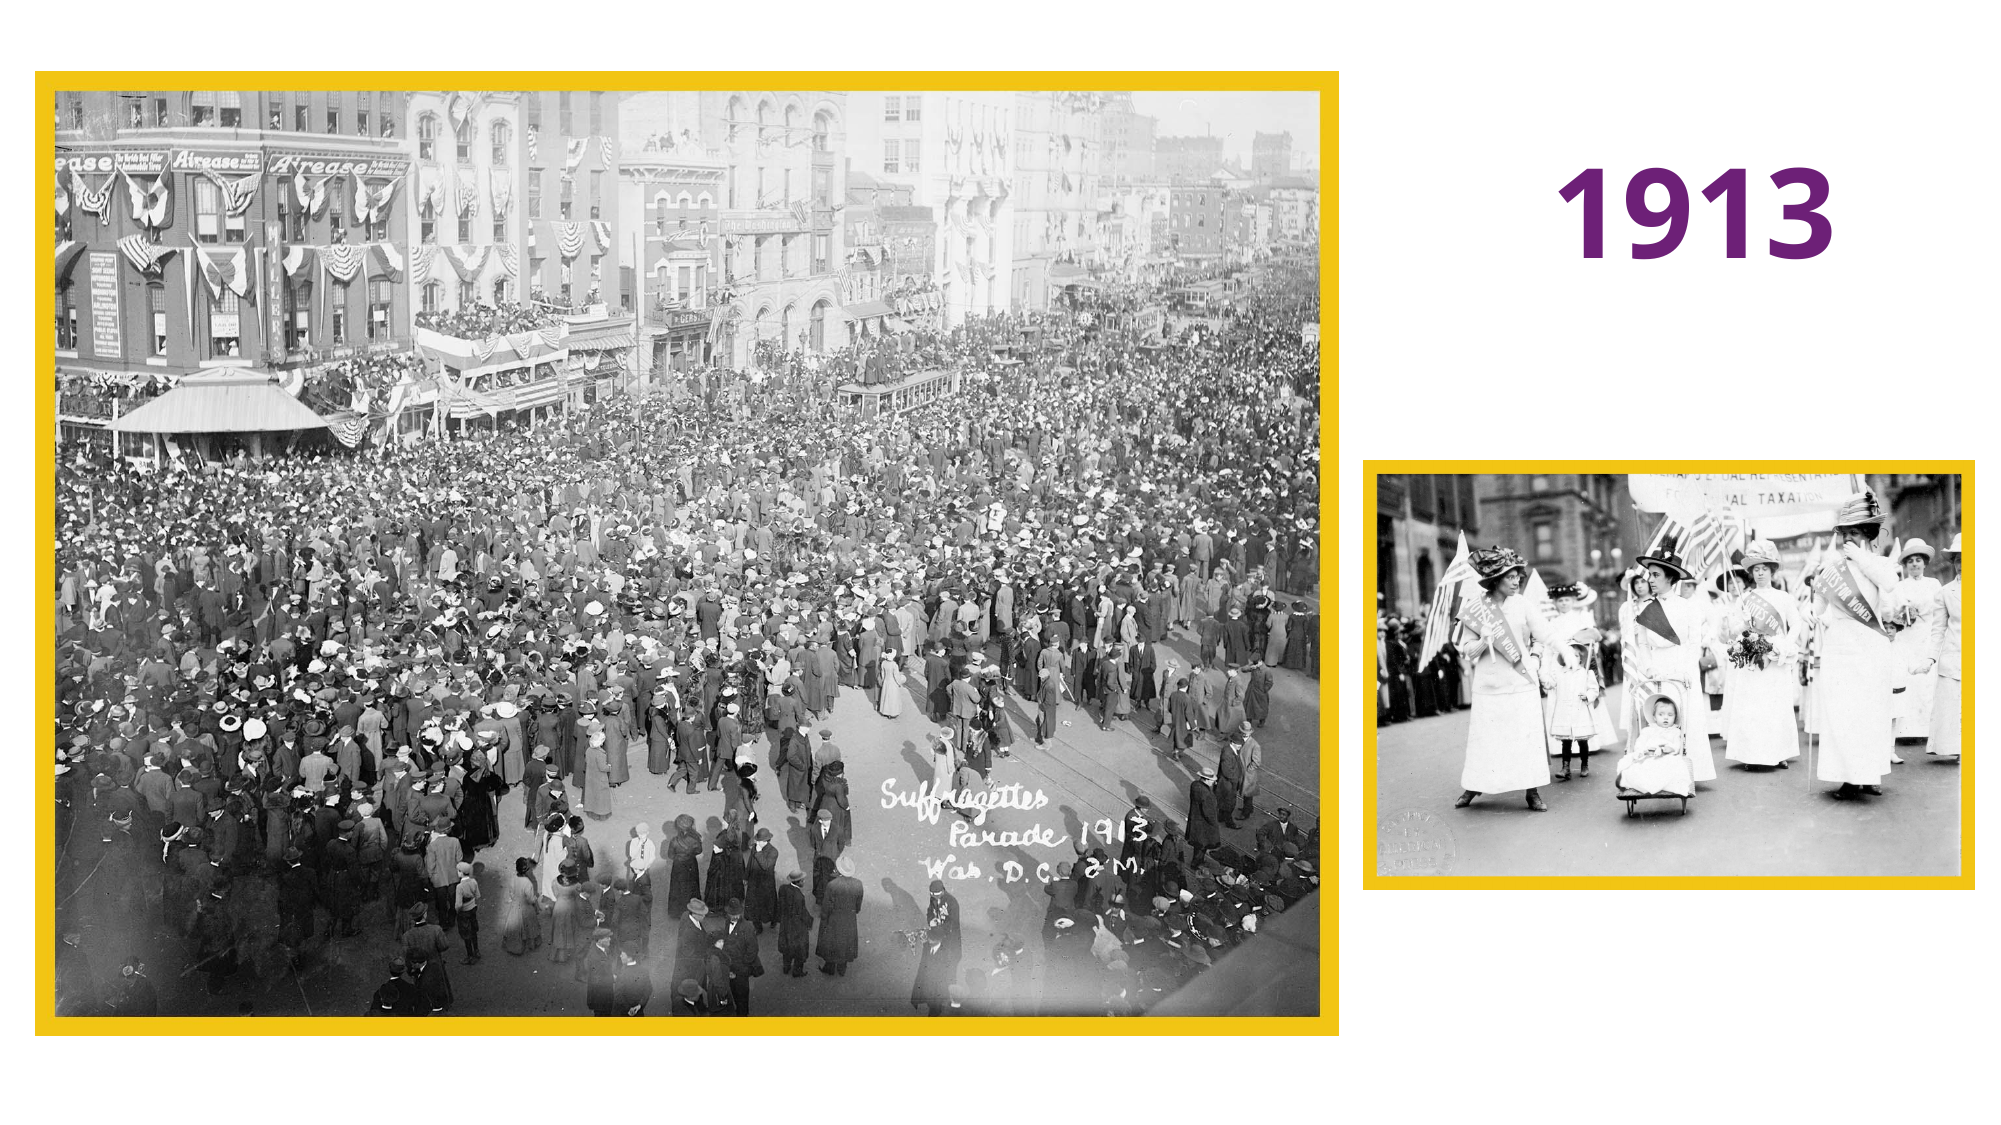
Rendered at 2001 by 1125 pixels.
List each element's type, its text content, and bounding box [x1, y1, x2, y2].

picture [1362, 460, 1976, 891]
picture [35, 70, 1339, 1037]
list 1913 [1363, 143, 2000, 295]
